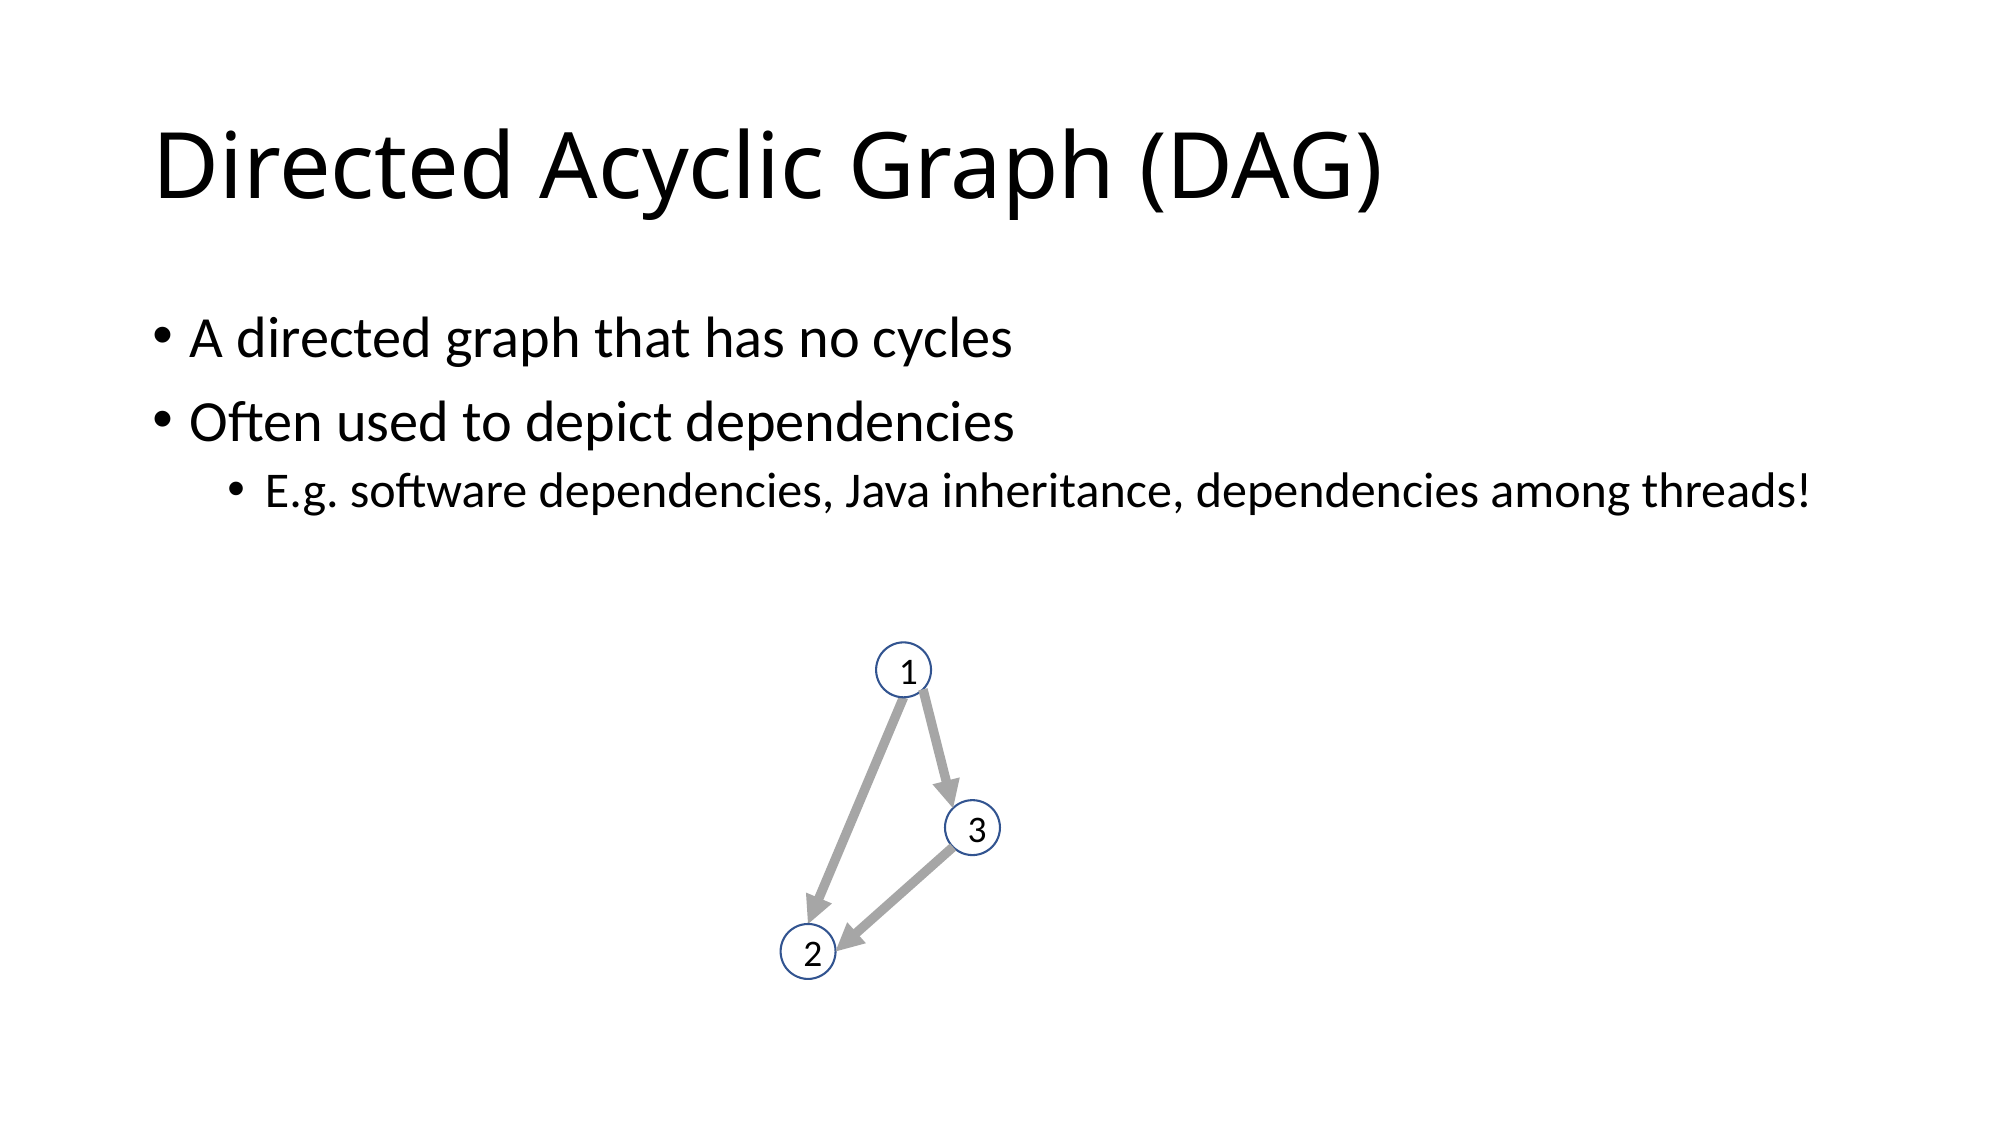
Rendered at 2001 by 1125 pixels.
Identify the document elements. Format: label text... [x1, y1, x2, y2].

list A directed graph that has no cycles Often used to depict dependencies E.g. software dependencies, Java inheritance, dependencies among threads! [137, 299, 1863, 1014]
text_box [780, 642, 1000, 979]
title Directed Acyclic Graph (DAG) [137, 59, 1863, 278]
